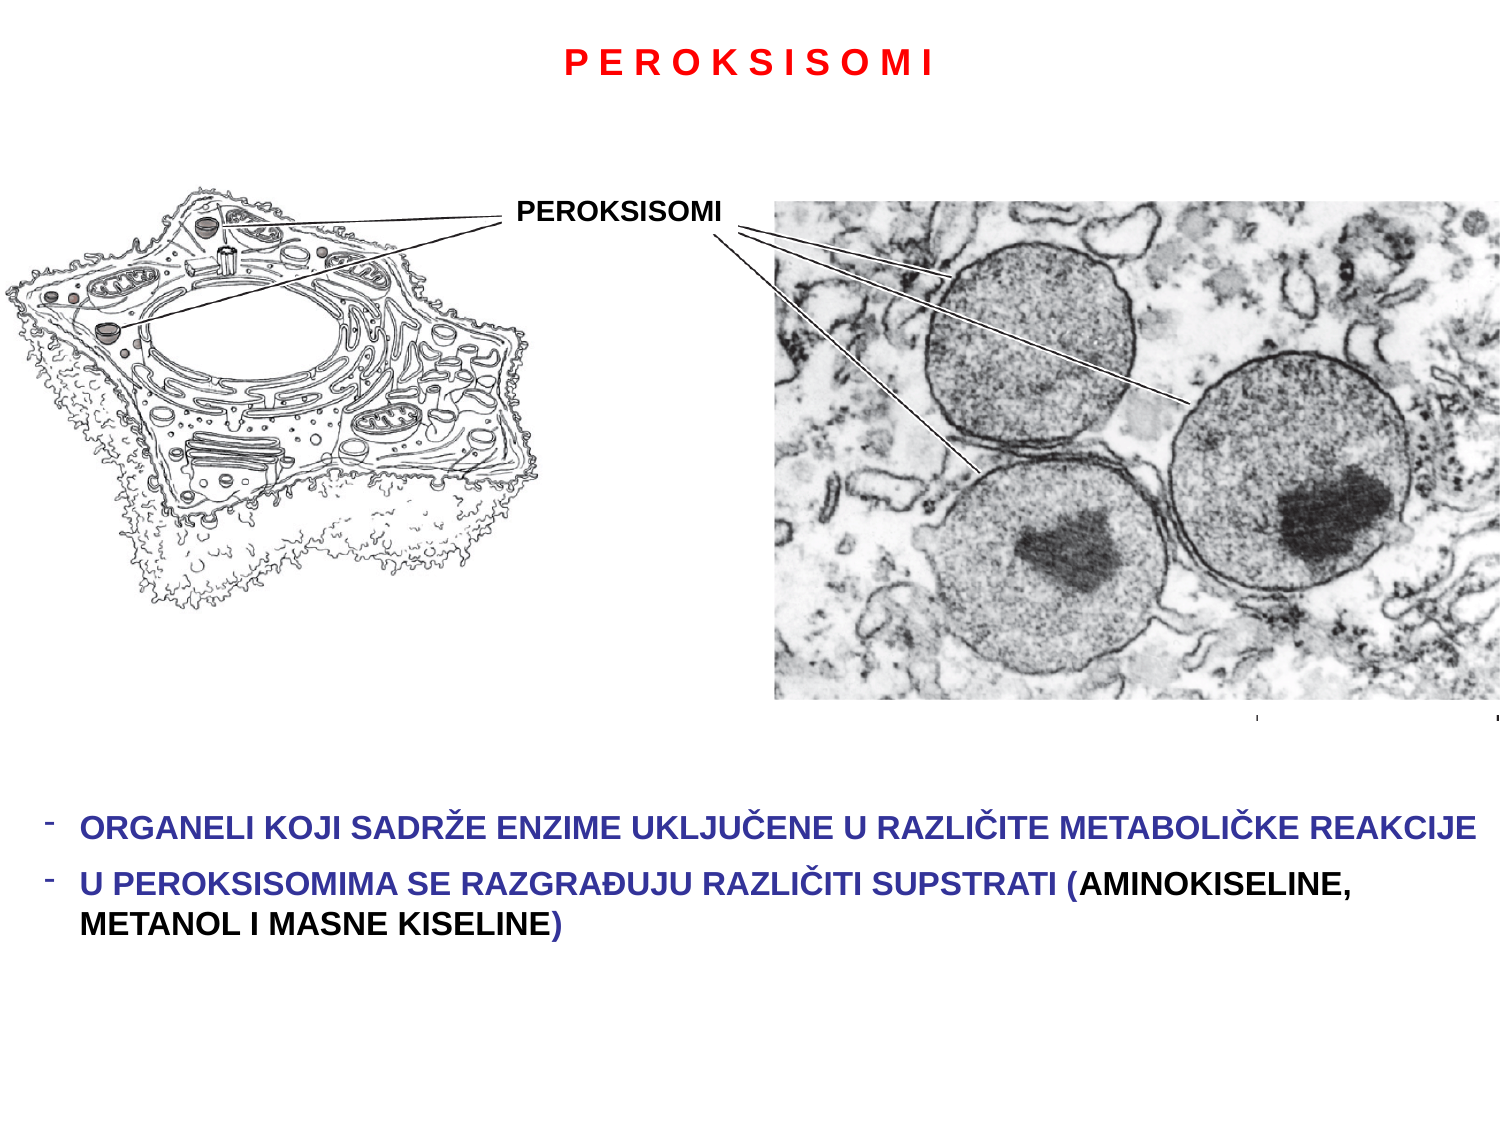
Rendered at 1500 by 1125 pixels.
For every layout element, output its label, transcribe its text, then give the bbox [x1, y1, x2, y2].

text_box ORGANELI KOJI SADRŽE ENZIME UKLJUČENE U RAZLIČITE METABOLIČKE REAKCIJE U PEROKSISOMIMA SE RAZGRAĐUJU RAZLIČITI SUPSTRATI (AMINOKISELINE, METANOL I MASNE KISELINE) [29, 798, 1500, 1007]
picture [0, 184, 1500, 721]
text_box P E R O K S I S O M I [549, 30, 963, 91]
